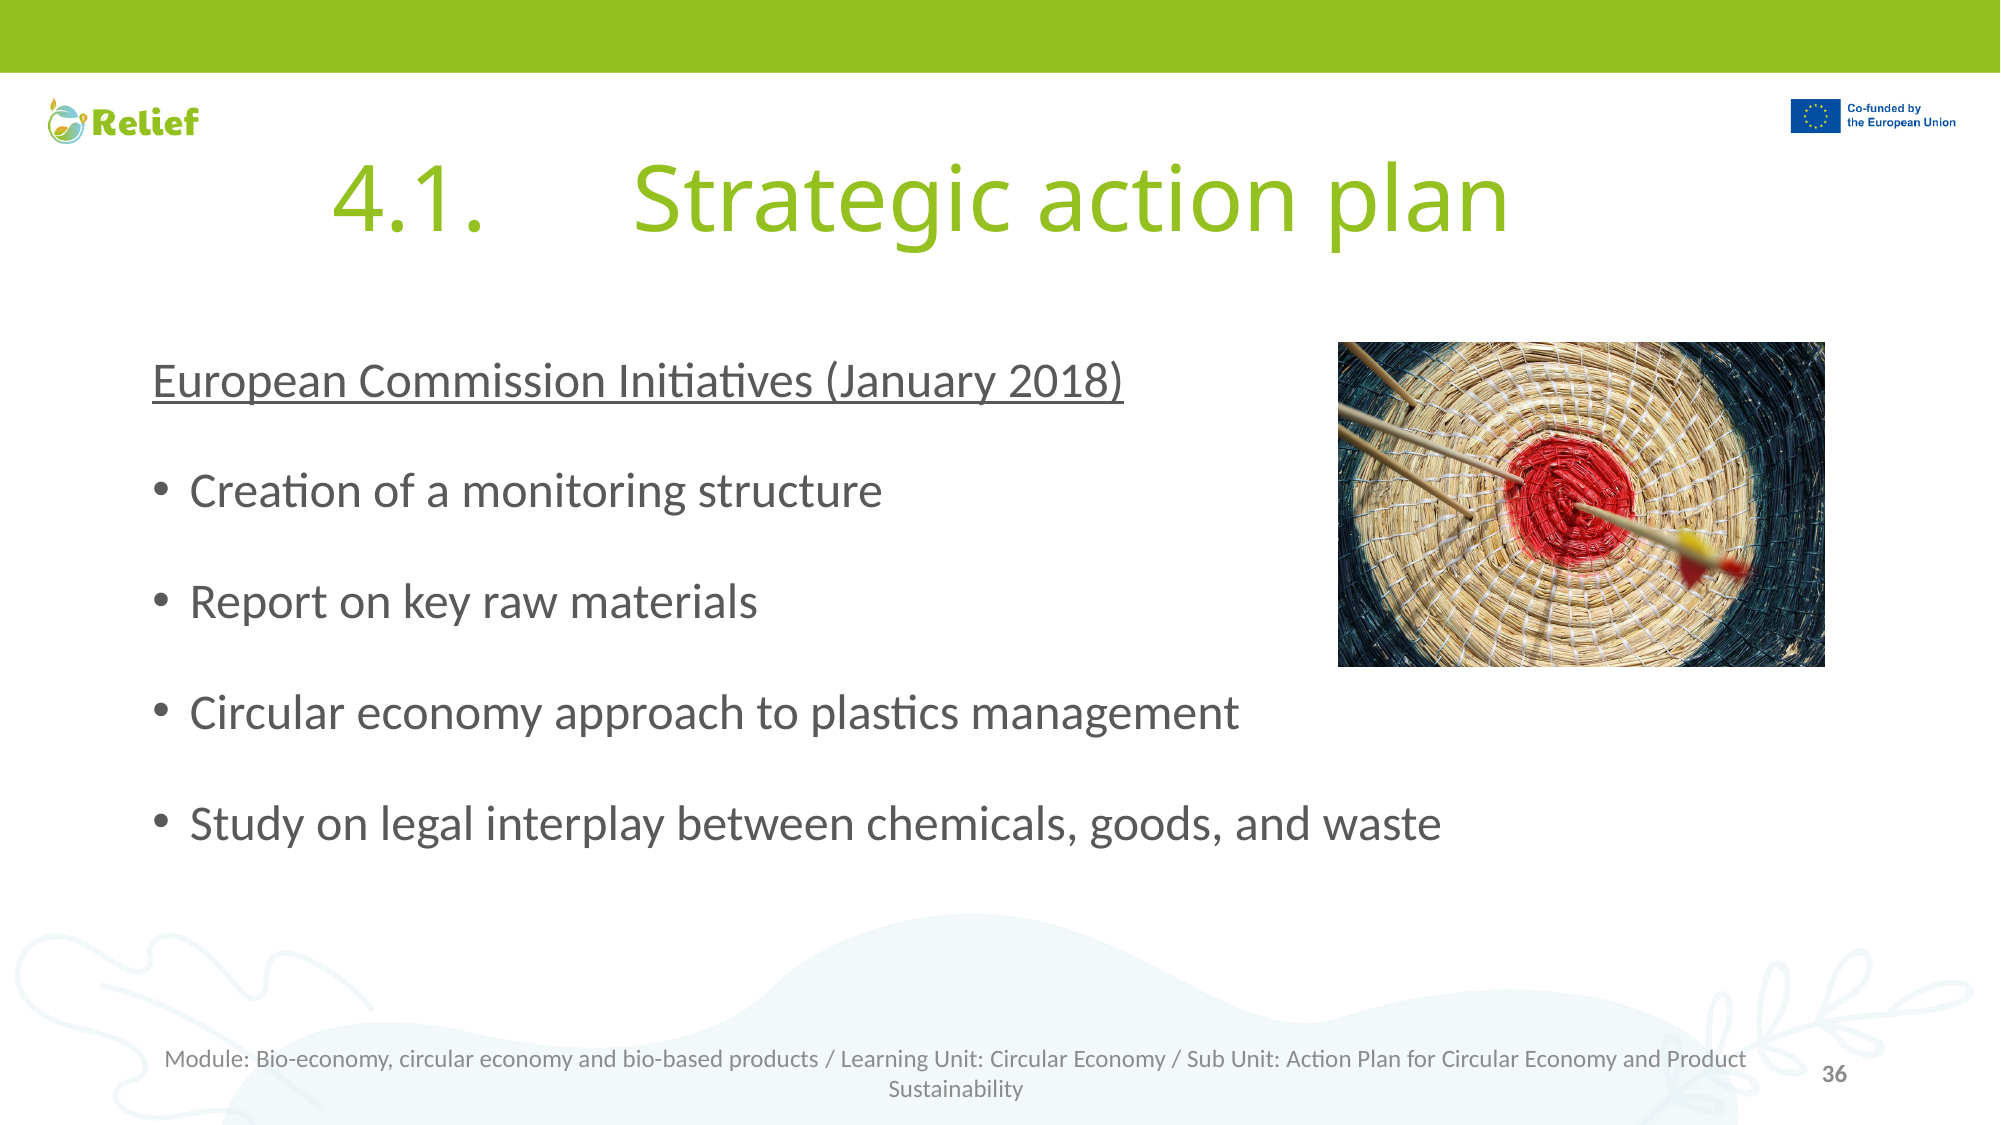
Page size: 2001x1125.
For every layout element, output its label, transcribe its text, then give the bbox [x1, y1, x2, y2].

picture [0, 0, 2001, 1125]
slide_number 36 [1787, 1042, 1863, 1103]
list European Commission Initiatives (January 2018) Creation of a monitoring structure Report on key raw materials Circular economy approach to plastics management Study on legal interplay between chemicals, goods, and waste [137, 309, 1863, 1024]
footer Module: Bio-economy, circular economy and bio-based products / Learning Unit: Circular Economy / Sub Unit: Action Plan for Circular Economy and Product Sustainability [137, 1023, 1775, 1122]
title 4.1. Strategic action plan [317, 119, 2000, 285]
